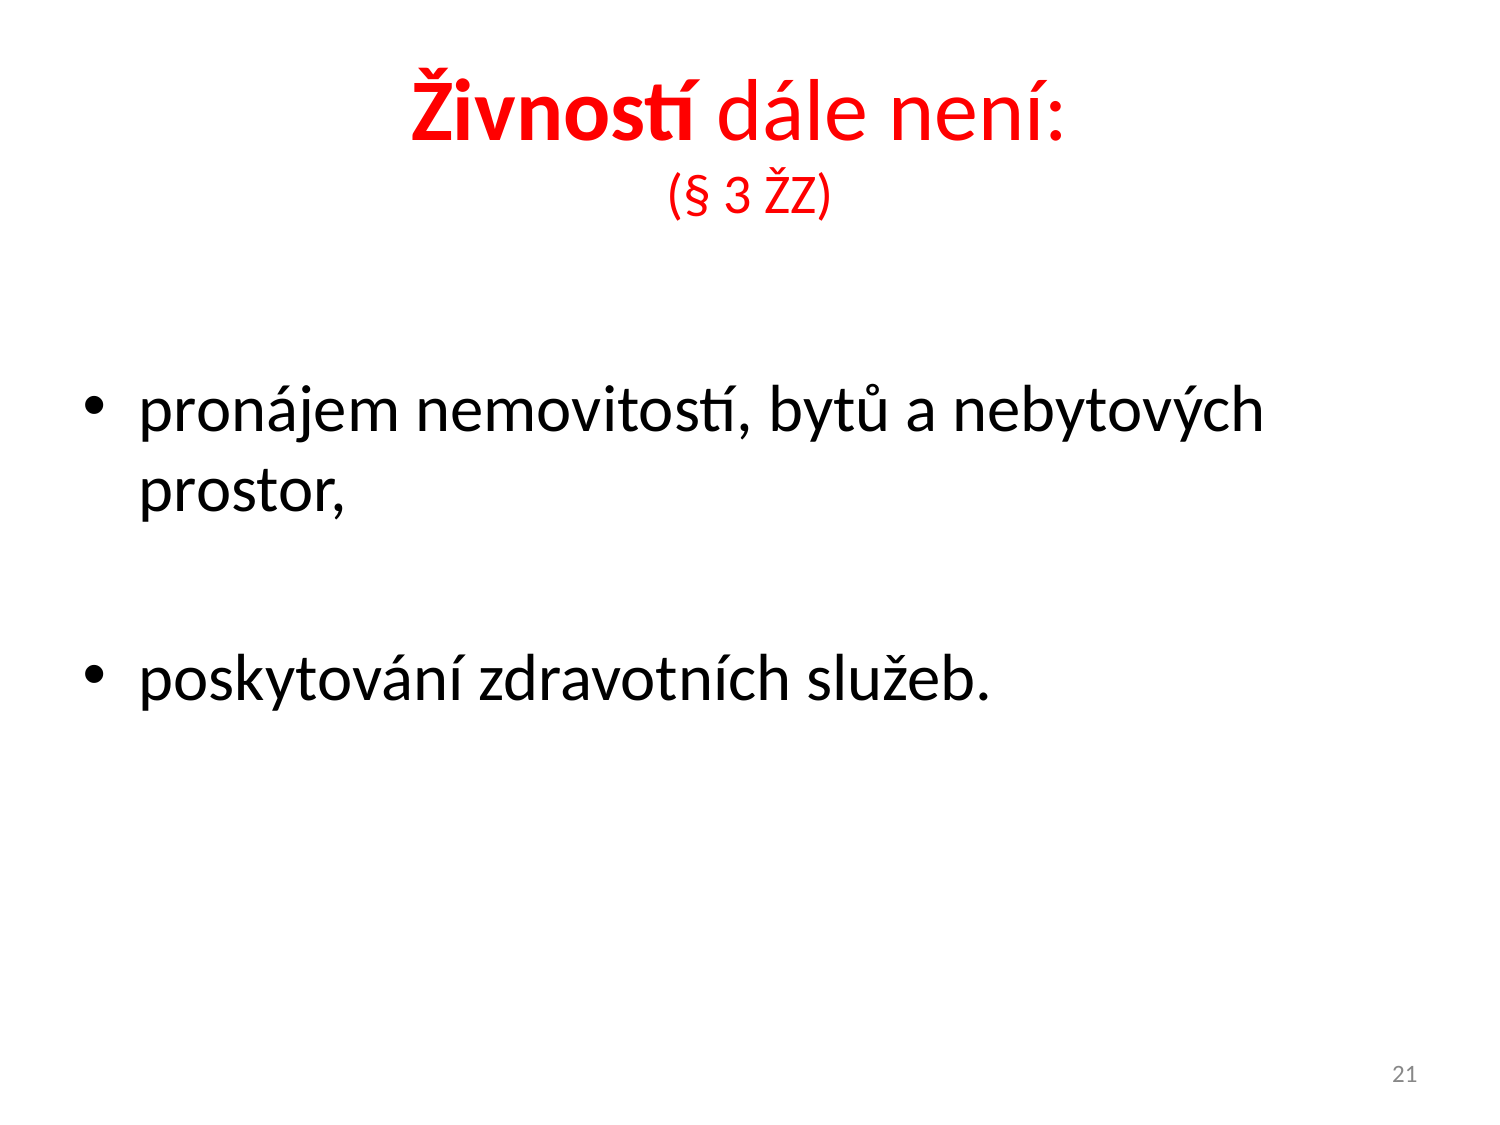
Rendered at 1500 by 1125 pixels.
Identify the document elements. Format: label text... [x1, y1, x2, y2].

list pronájem nemovitostí, bytů a nebytových prostor, poskytování zdravotních služeb. [74, 261, 1426, 1006]
slide_number 21 [1381, 1050, 1426, 1096]
title Živností dále není: (§ 3 ŽZ) [74, 44, 1426, 234]
